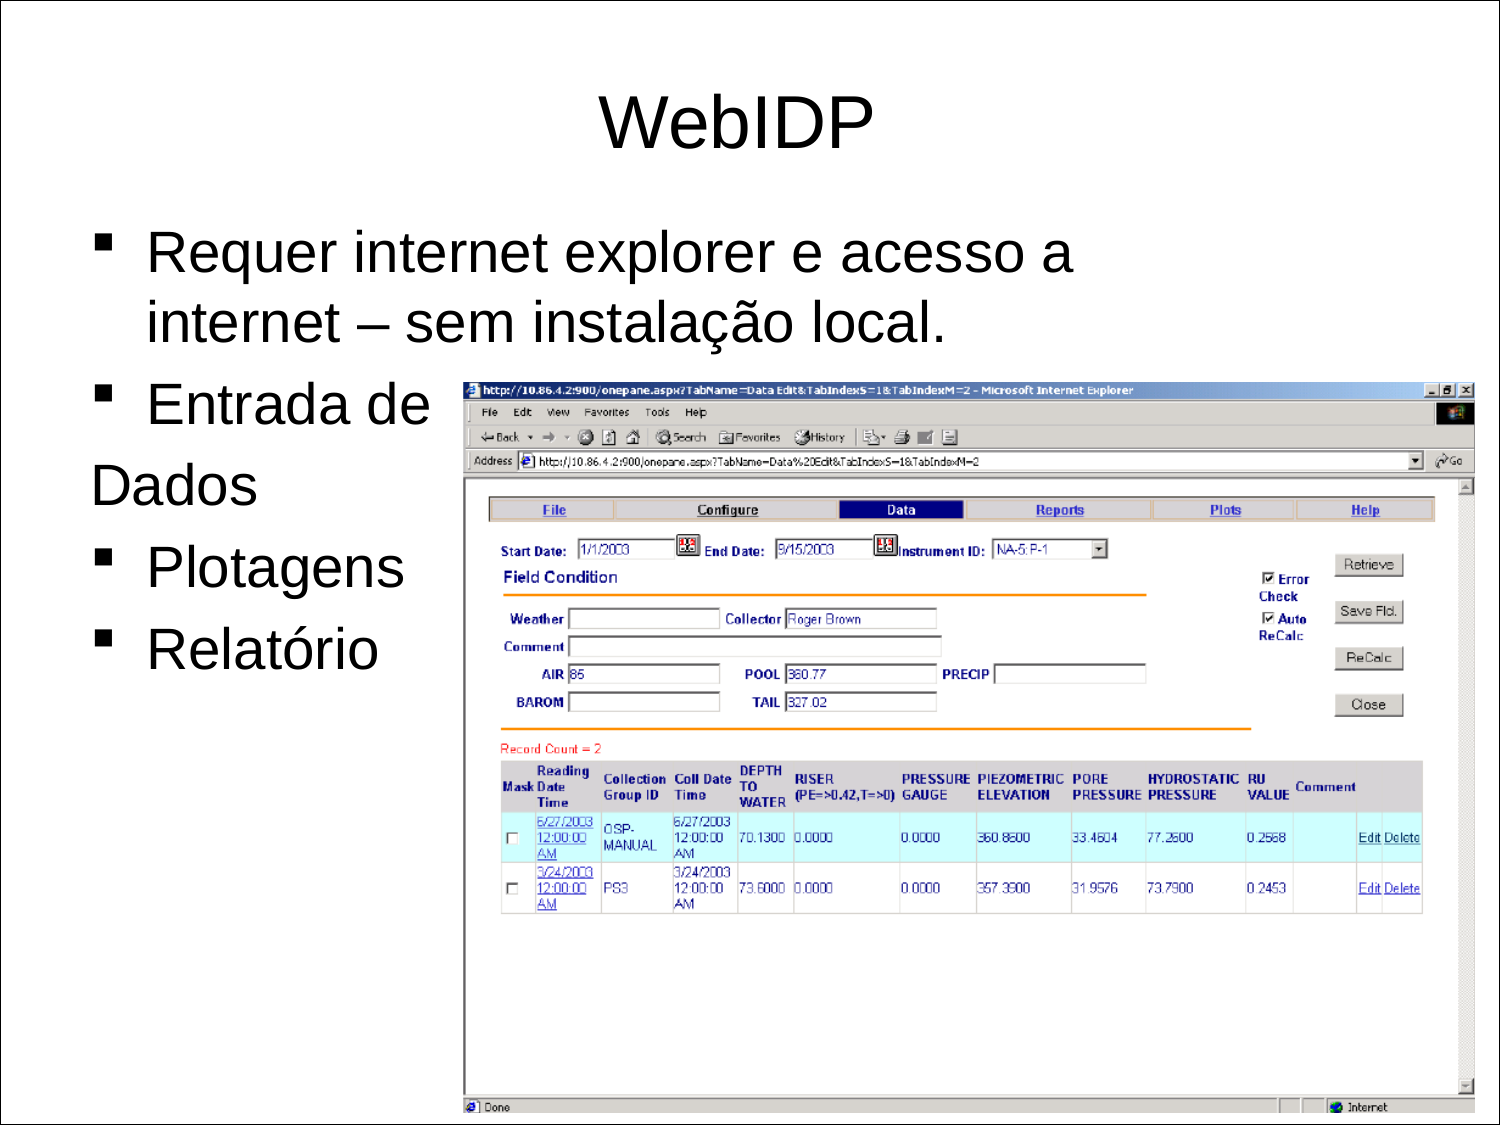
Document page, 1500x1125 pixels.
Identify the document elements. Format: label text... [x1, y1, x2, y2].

list Requer internet explorer e acesso a internet – sem instalação local. Entrada de Dados Plotagens Relatório [74, 124, 1126, 801]
picture [462, 381, 1476, 1113]
text_box [0, 0, 1500, 1125]
title WebIDP [99, 74, 1376, 163]
